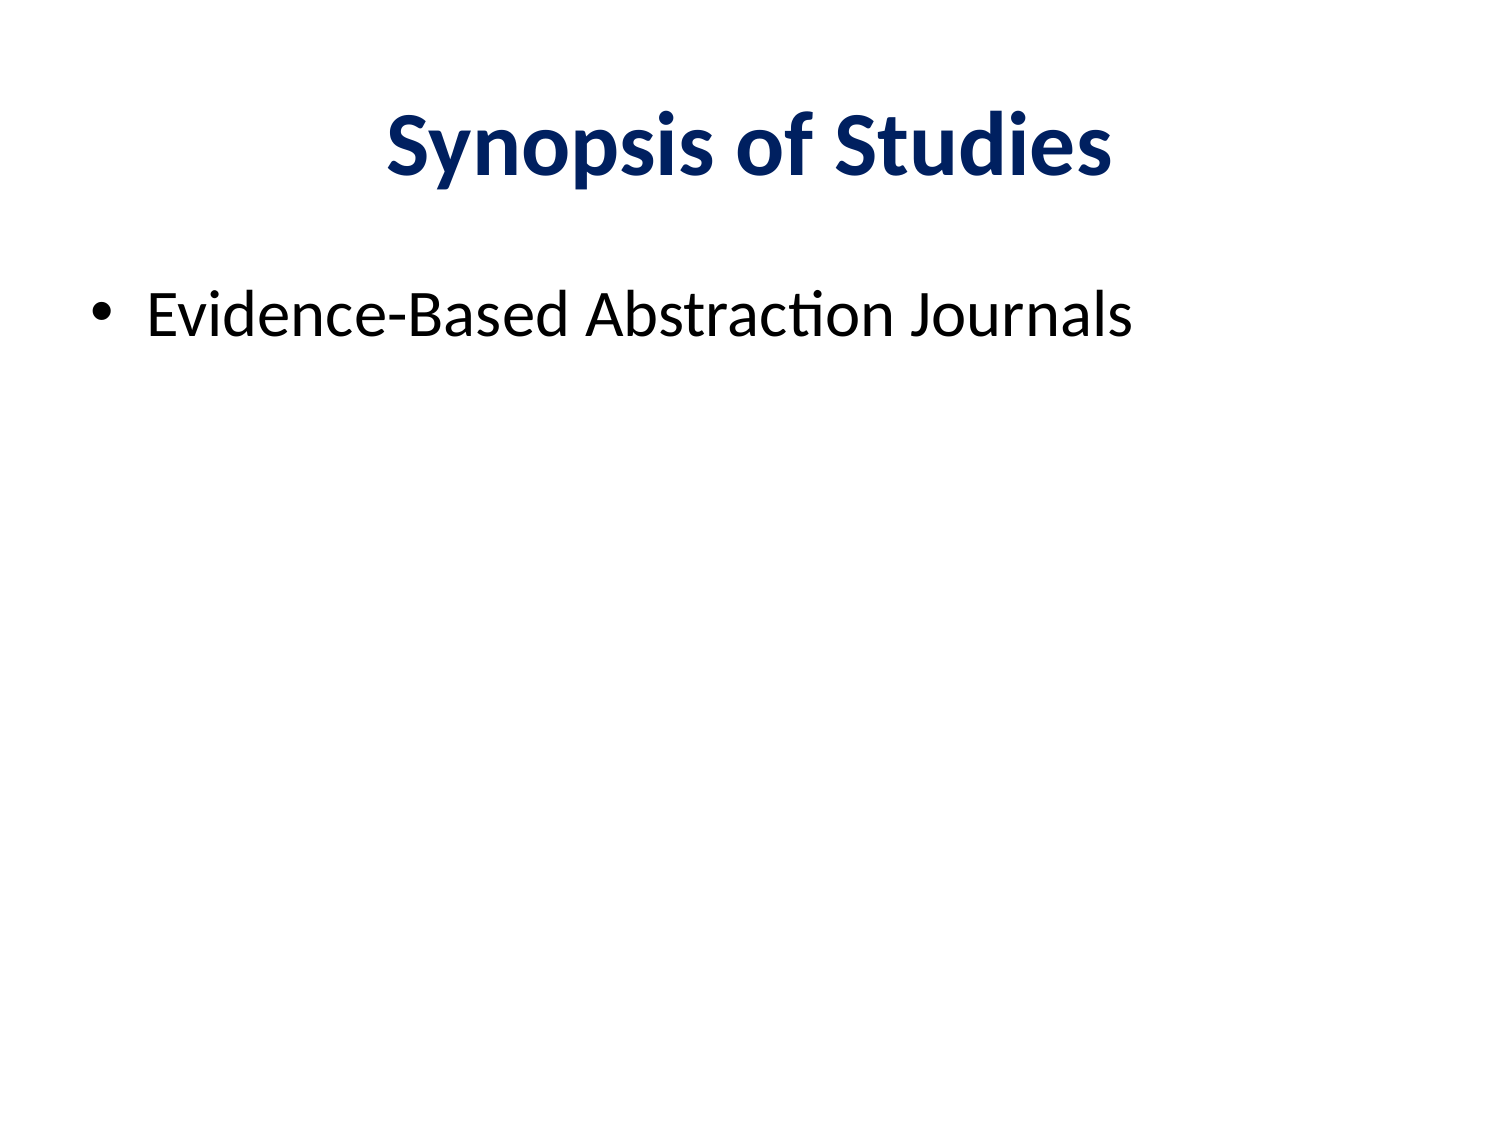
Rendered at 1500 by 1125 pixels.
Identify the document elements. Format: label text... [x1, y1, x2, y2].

list Evidence-Based Abstraction Journals [75, 262, 1425, 1005]
title Synopsis of Studies [75, 45, 1425, 233]
